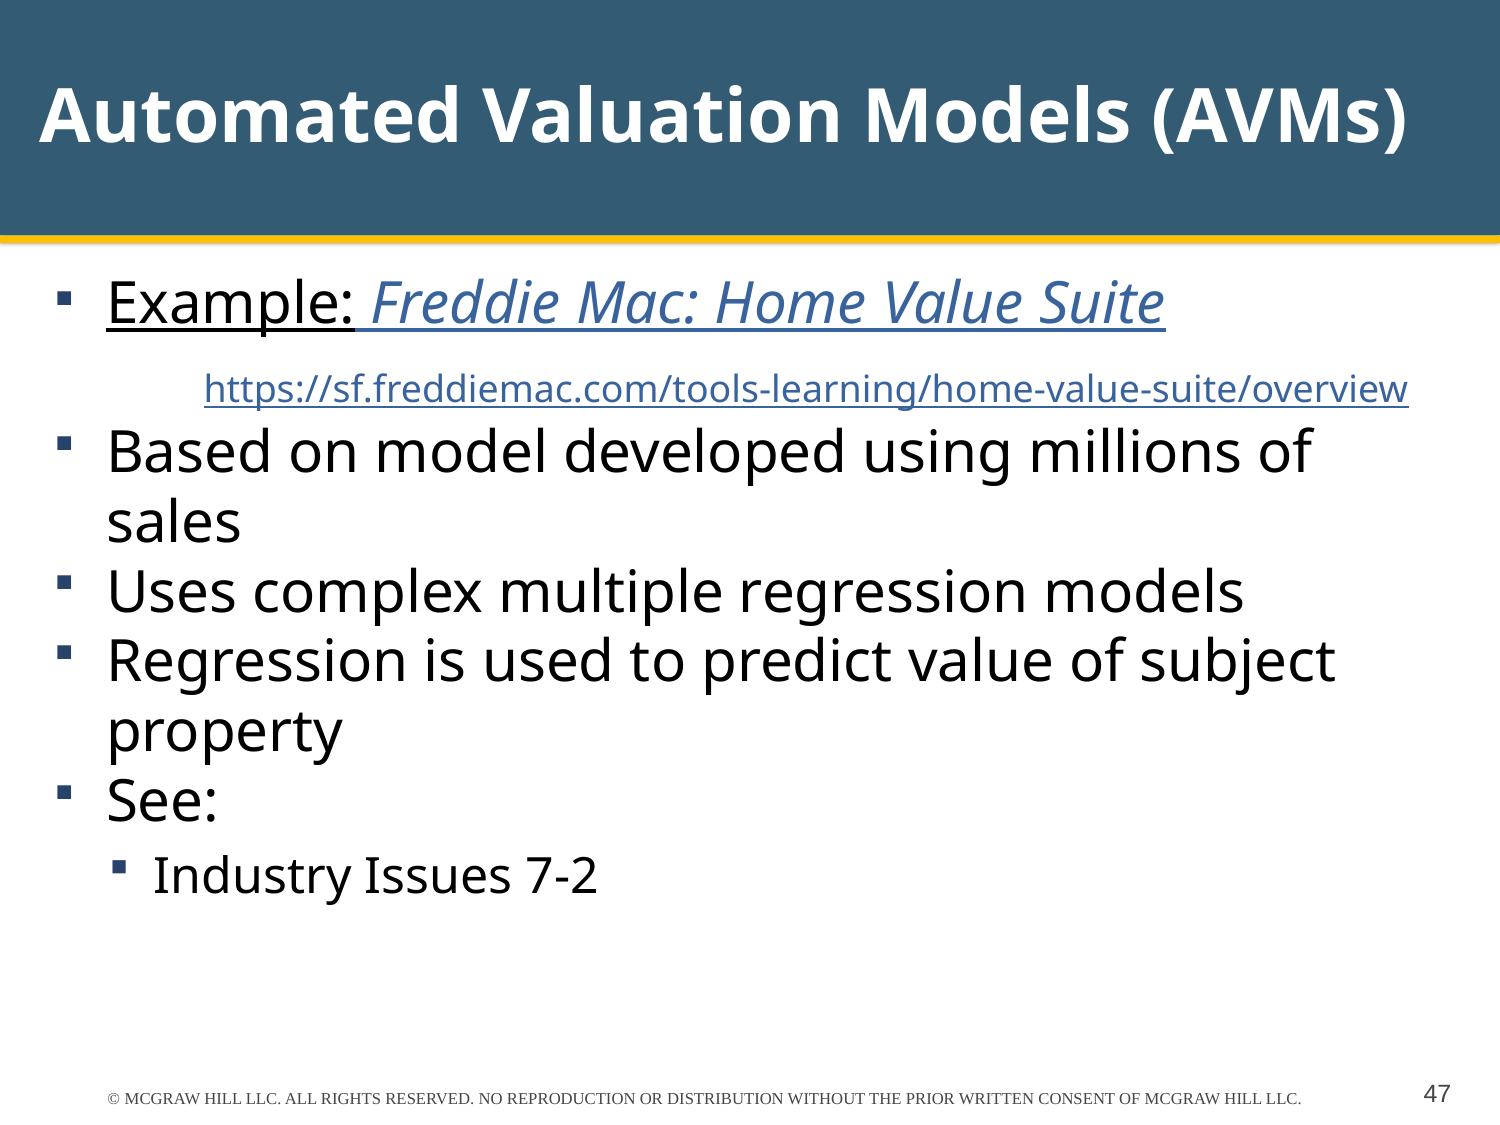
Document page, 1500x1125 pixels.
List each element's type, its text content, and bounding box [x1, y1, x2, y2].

list Example: Freddie Mac: Home Value Suite https://sf.freddiemac.com/tools-learning/home-value-suite/overview Based on model developed using millions of sales Uses complex multiple regression models Regression is used to predict value of subject property See: Industry Issues 7-2 [24, 249, 1463, 994]
title Automated Valuation Models (AVMs) [24, 12, 1463, 212]
footer © MCGRAW HILL LLC. ALL RIGHTS RESERVED. NO REPRODUCTION OR DISTRIBUTION WITHOUT THE PRIOR WRITTEN CONSENT OF MCGRAW HILL LLC. [75, 1062, 1337, 1108]
slide_number 47 [1345, 1062, 1467, 1108]
